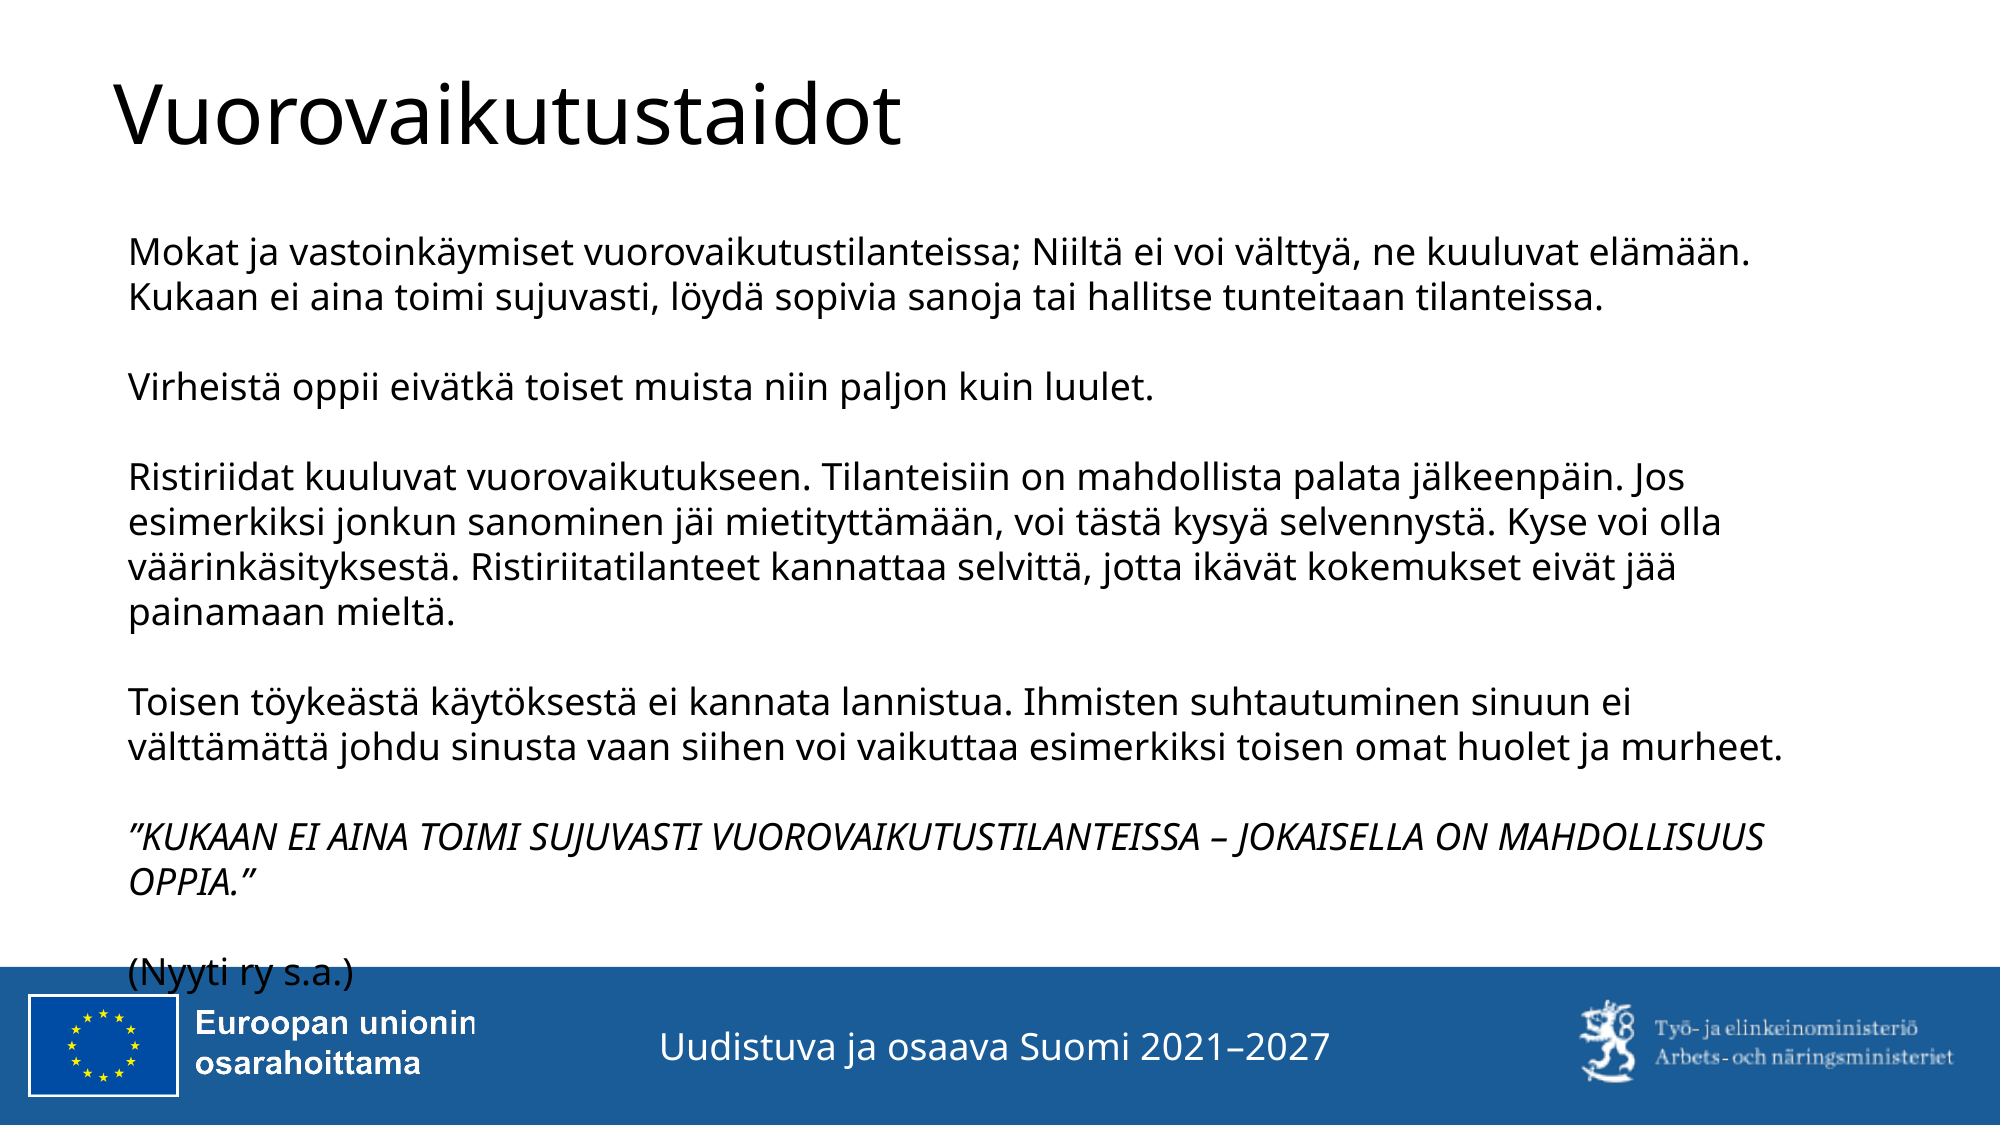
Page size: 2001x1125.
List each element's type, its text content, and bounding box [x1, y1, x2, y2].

title Vuorovaikutustaidot [113, 59, 1863, 163]
text_box Mokat ja vastoinkäymiset vuorovaikutustilanteissa; Niiltä ei voi välttyä, ne kuuluvat elämään. Kukaan ei aina toimi sujuvasti, löydä sopivia sanoja tai hallitse tunteitaan tilanteissa. Virheistä oppii eivätkä toiset muista niin paljon kuin luulet. Ristiriidat kuuluvat vuorovaikutukseen. Tilanteisiin on mahdollista palata jälkeenpäin. Jos esimerkiksi jonkun sanominen jäi mietityttämään, voi tästä kysyä selvennystä. Kyse voi olla väärinkäsityksestä. Ristiriitatilanteet kannattaa selvittä, jotta ikävät kokemukset eivät jää painamaan mieltä. Toisen töykeästä käytöksestä ei kannata lannistua. Ihmisten suhtautuminen sinuun ei välttämättä johdu sinusta vaan siihen voi vaikuttaa esimerkiksi toisen omat huolet ja murheet. ”KUKAAN EI AINA TOIMI SUJUVASTI VUOROVAIKUTUSTILANTEISSA – JOKAISELLA ON MAHDOLLISUUS OPPIA.” (Nyyti ry s.a.) [113, 220, 1837, 1001]
